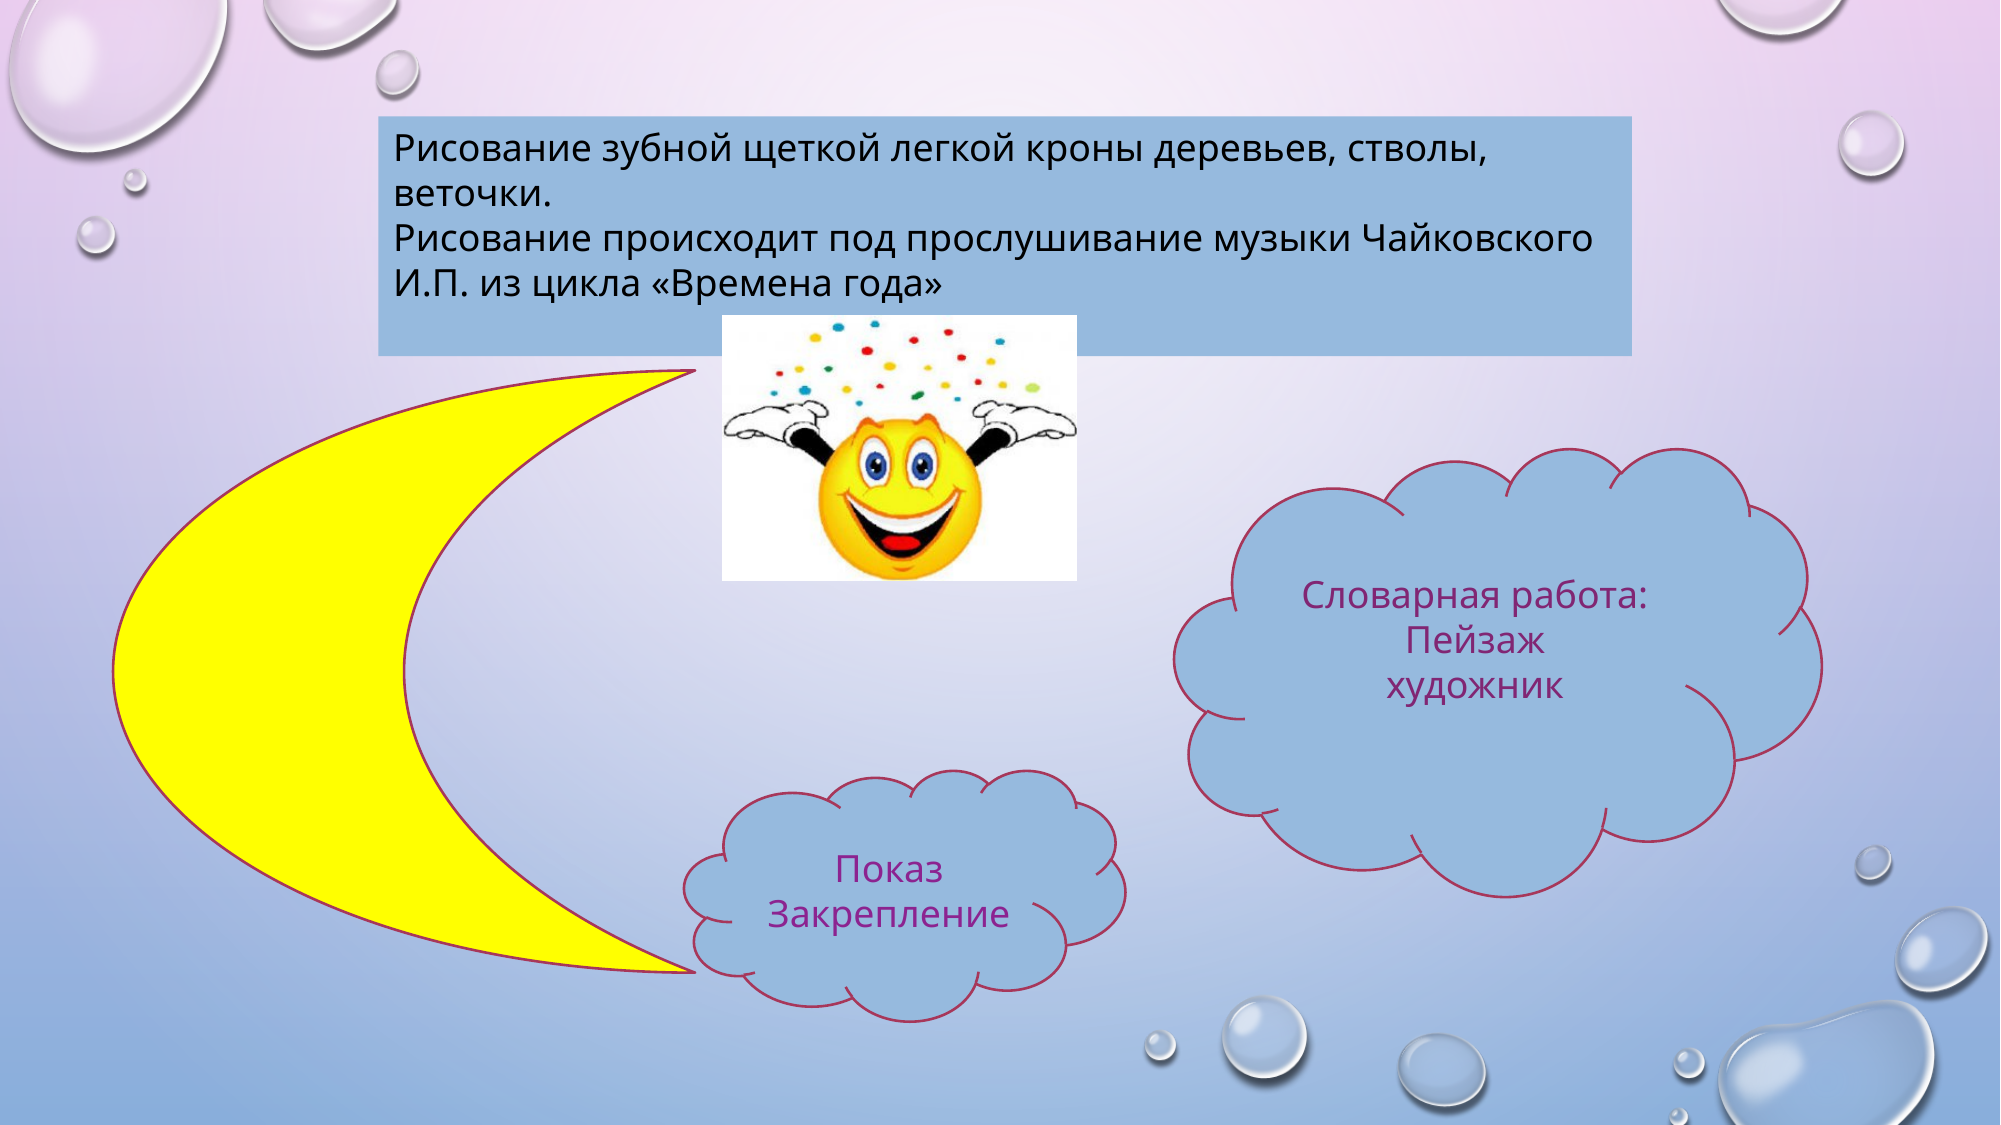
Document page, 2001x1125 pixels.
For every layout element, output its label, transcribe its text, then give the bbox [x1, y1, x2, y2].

text_box Словарная работа: Пейзаж художник [1172, 447, 1824, 899]
picture [0, 0, 2000, 1125]
text_box Показ Закрепление [682, 769, 1127, 1024]
text_box [111, 369, 697, 974]
text_box Рисование зубной щеткой легкой кроны деревьев, стволы, веточки. Рисование происходит под прослушивание музыки Чайковского И.П. из цикла «Времена года» [378, 116, 1632, 357]
